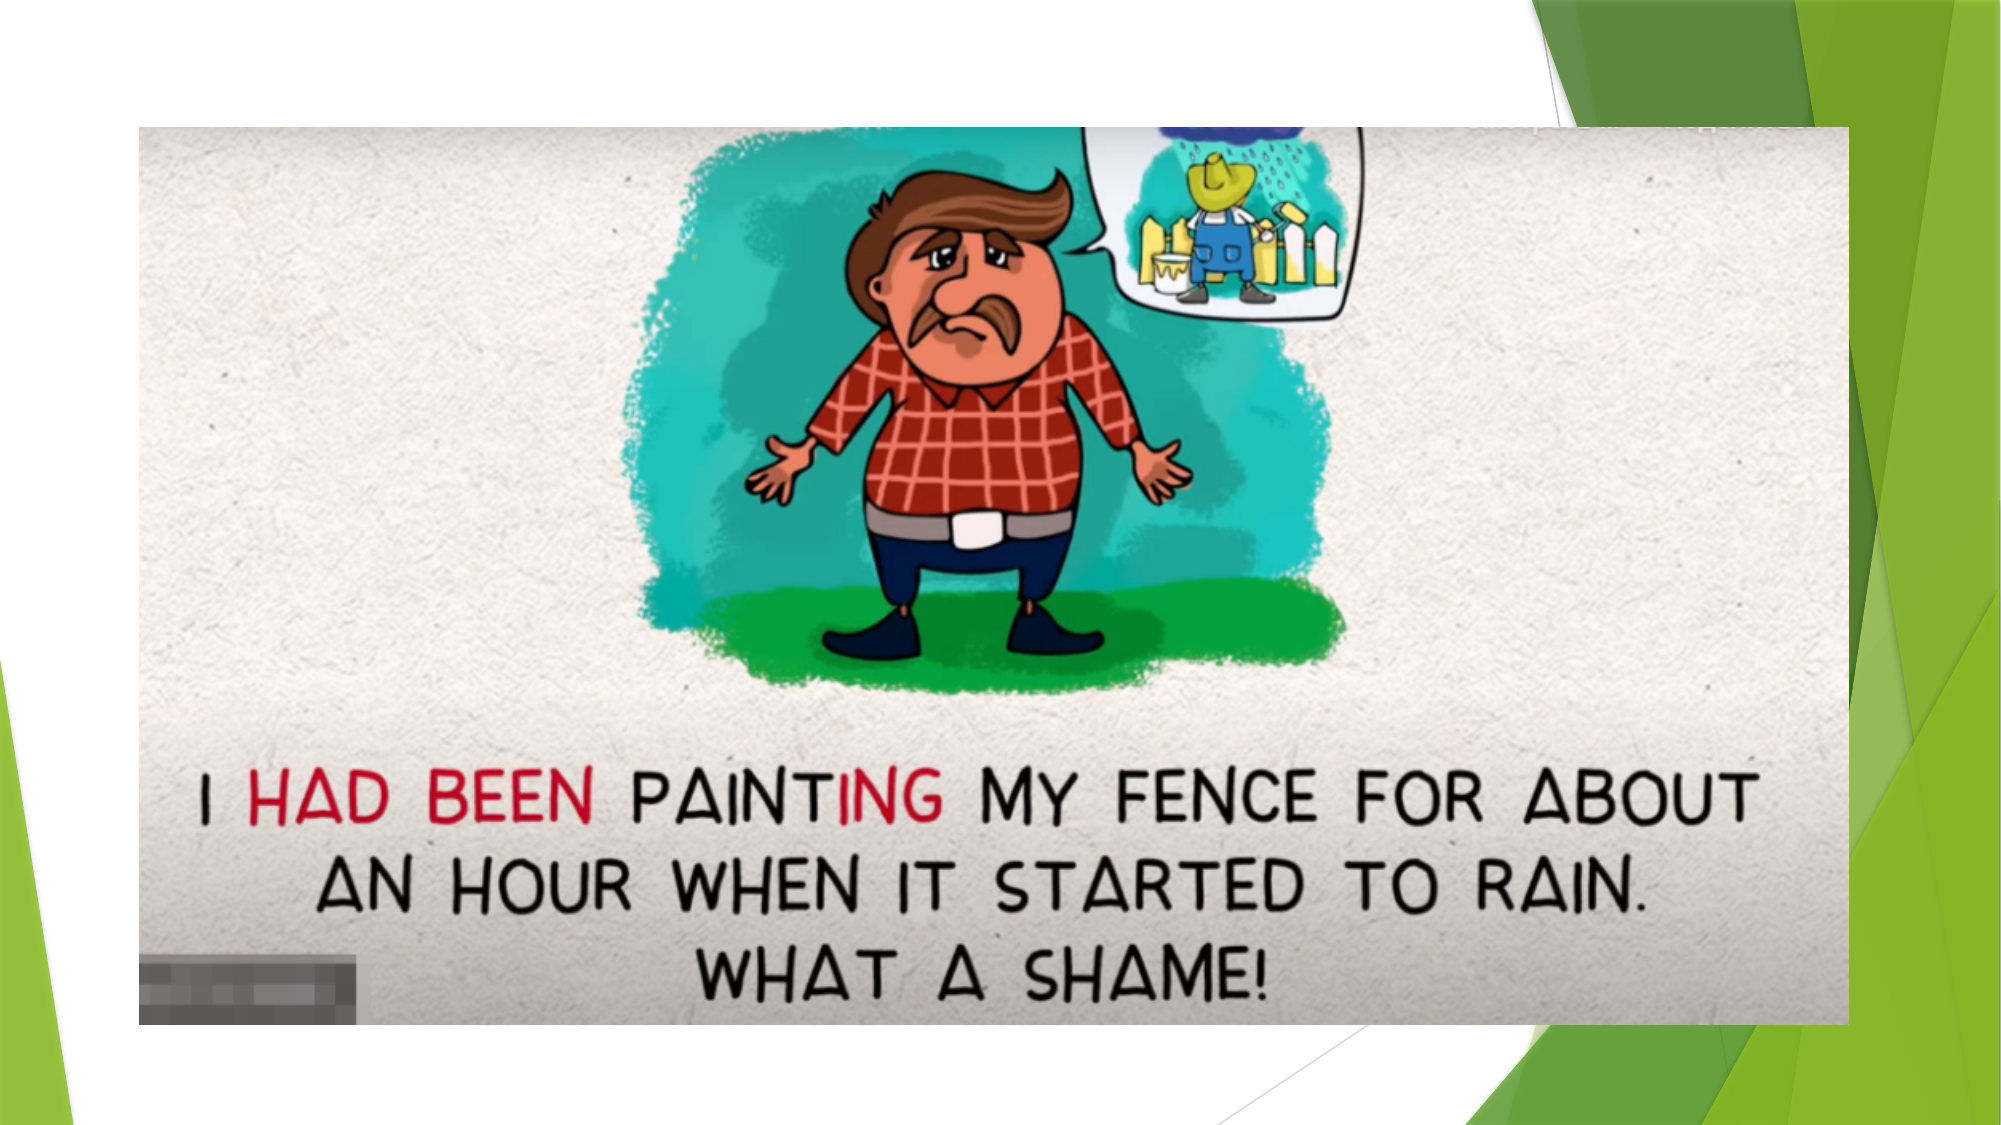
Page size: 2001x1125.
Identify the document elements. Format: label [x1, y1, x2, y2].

picture [139, 126, 1849, 1025]
